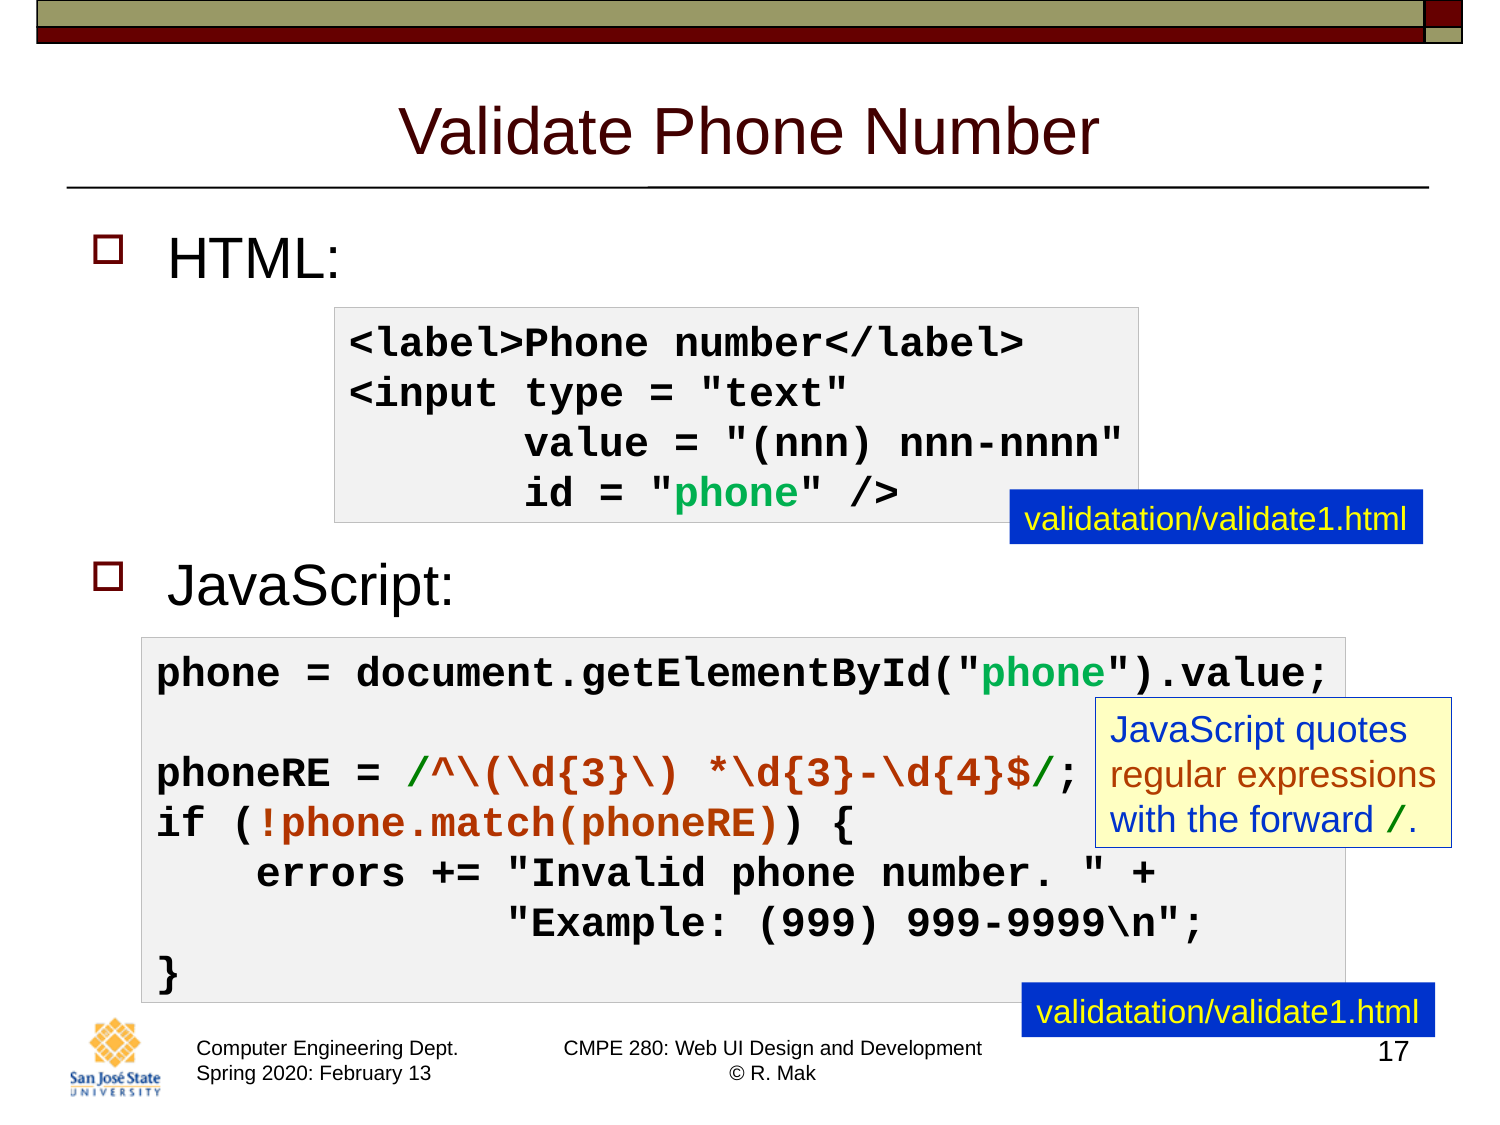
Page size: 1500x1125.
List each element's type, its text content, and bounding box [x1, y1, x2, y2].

text_box phone = document.getElementById("phone").value; phoneRE = /^\(\d{3}\) *\d{3}-\d{4}$/; if (!phone.match(phoneRE)) { errors += "Invalid phone number. " + "Example: (999) 999-9999\n"; } [141, 637, 1346, 1003]
text_box <label>Phone number</label> <input type = "text" value = "(nnn) nnn-nnnn" id = "phone" /> [334, 307, 1139, 523]
picture [60, 1012, 166, 1112]
text_box validatation/validate1.html [1021, 982, 1436, 1038]
list HTML: JavaScript: [75, 212, 1425, 638]
slide_number 17 [1335, 1038, 1425, 1100]
text_box JavaScript quotes regular expressions with the forward /. [1095, 697, 1452, 848]
text_box validatation/validate1.html [1009, 489, 1424, 545]
title Validate Phone Number [75, 67, 1425, 175]
